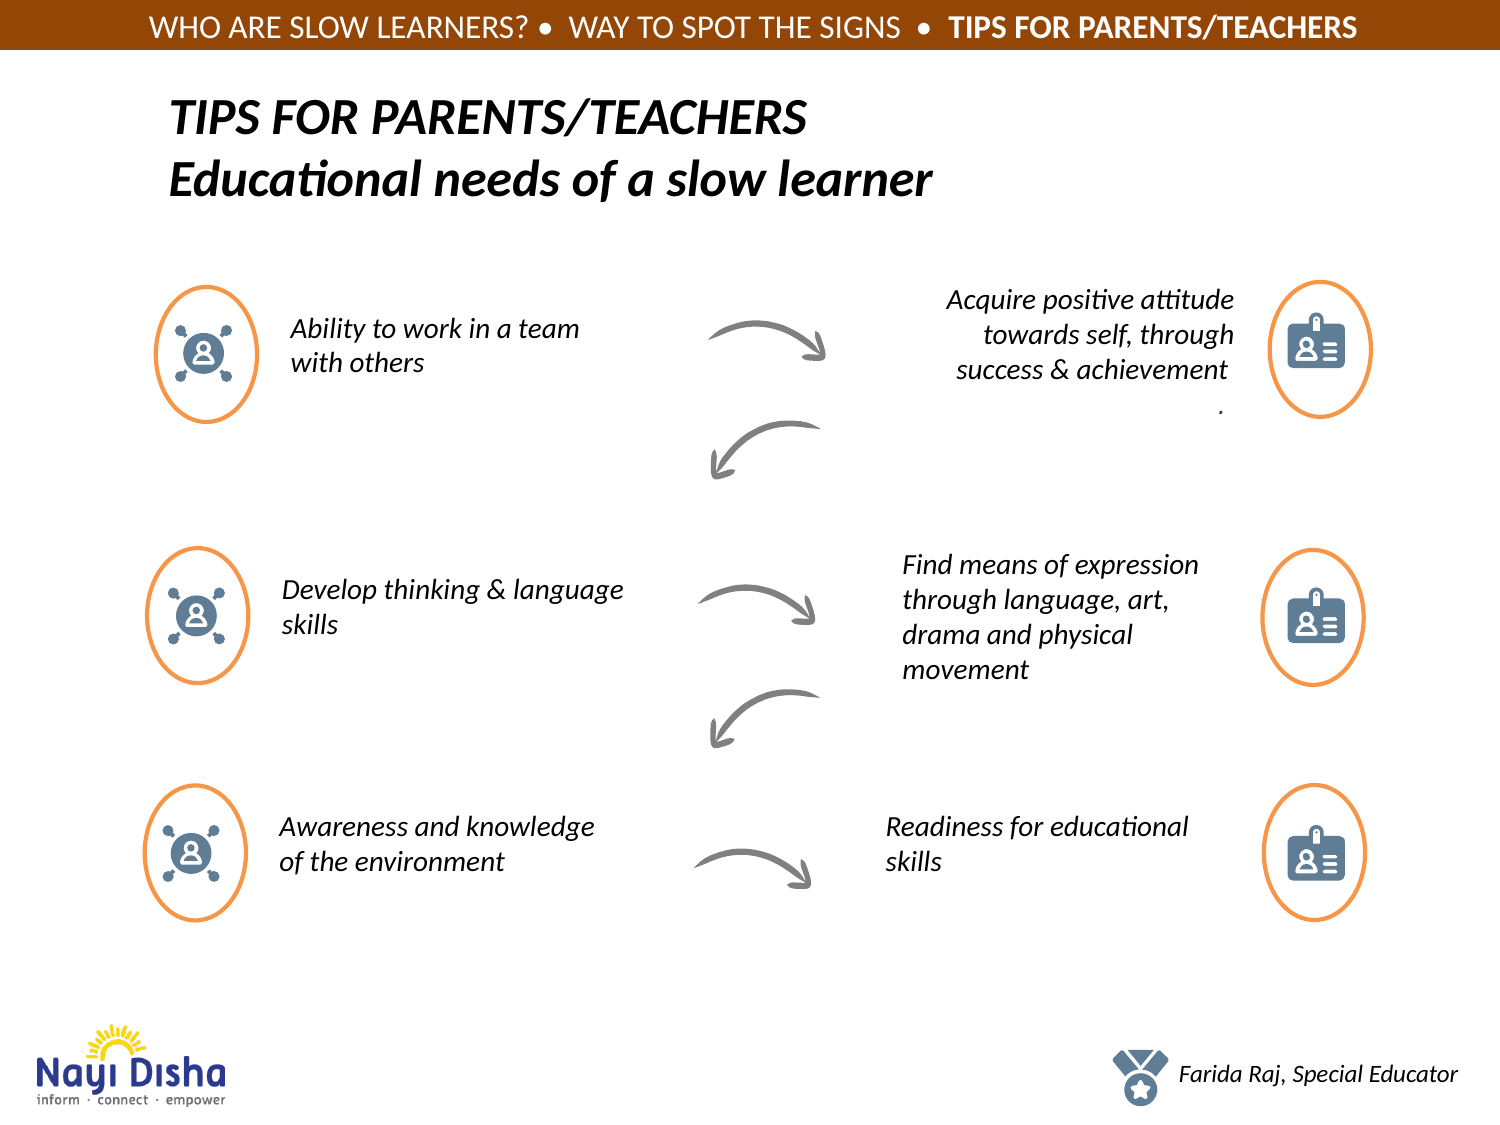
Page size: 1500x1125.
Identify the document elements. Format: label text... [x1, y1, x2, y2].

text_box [162, 824, 220, 883]
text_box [842, 747, 1395, 958]
text_box [710, 689, 821, 749]
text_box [121, 747, 674, 959]
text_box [848, 244, 1401, 455]
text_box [132, 249, 685, 460]
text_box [124, 510, 676, 721]
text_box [174, 324, 233, 383]
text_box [1112, 1049, 1170, 1107]
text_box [1287, 312, 1346, 369]
text_box [693, 848, 812, 889]
text_box [710, 420, 821, 480]
text_box TIPS FOR PARENTS/TEACHERS Educational needs of a slow learner [153, 74, 949, 215]
text_box [707, 320, 826, 361]
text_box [845, 511, 1397, 722]
text_box [697, 584, 816, 625]
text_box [167, 587, 226, 645]
text_box Farida Raj, Special Educator [1170, 1050, 1474, 1095]
picture [37, 1024, 226, 1107]
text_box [1287, 824, 1346, 881]
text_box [1287, 587, 1346, 644]
text_box WHO ARE SLOW LEARNERS? • WAY TO SPOT THE SIGNS • TIPS FOR PARENTS/TEACHERS [0, 0, 1500, 52]
